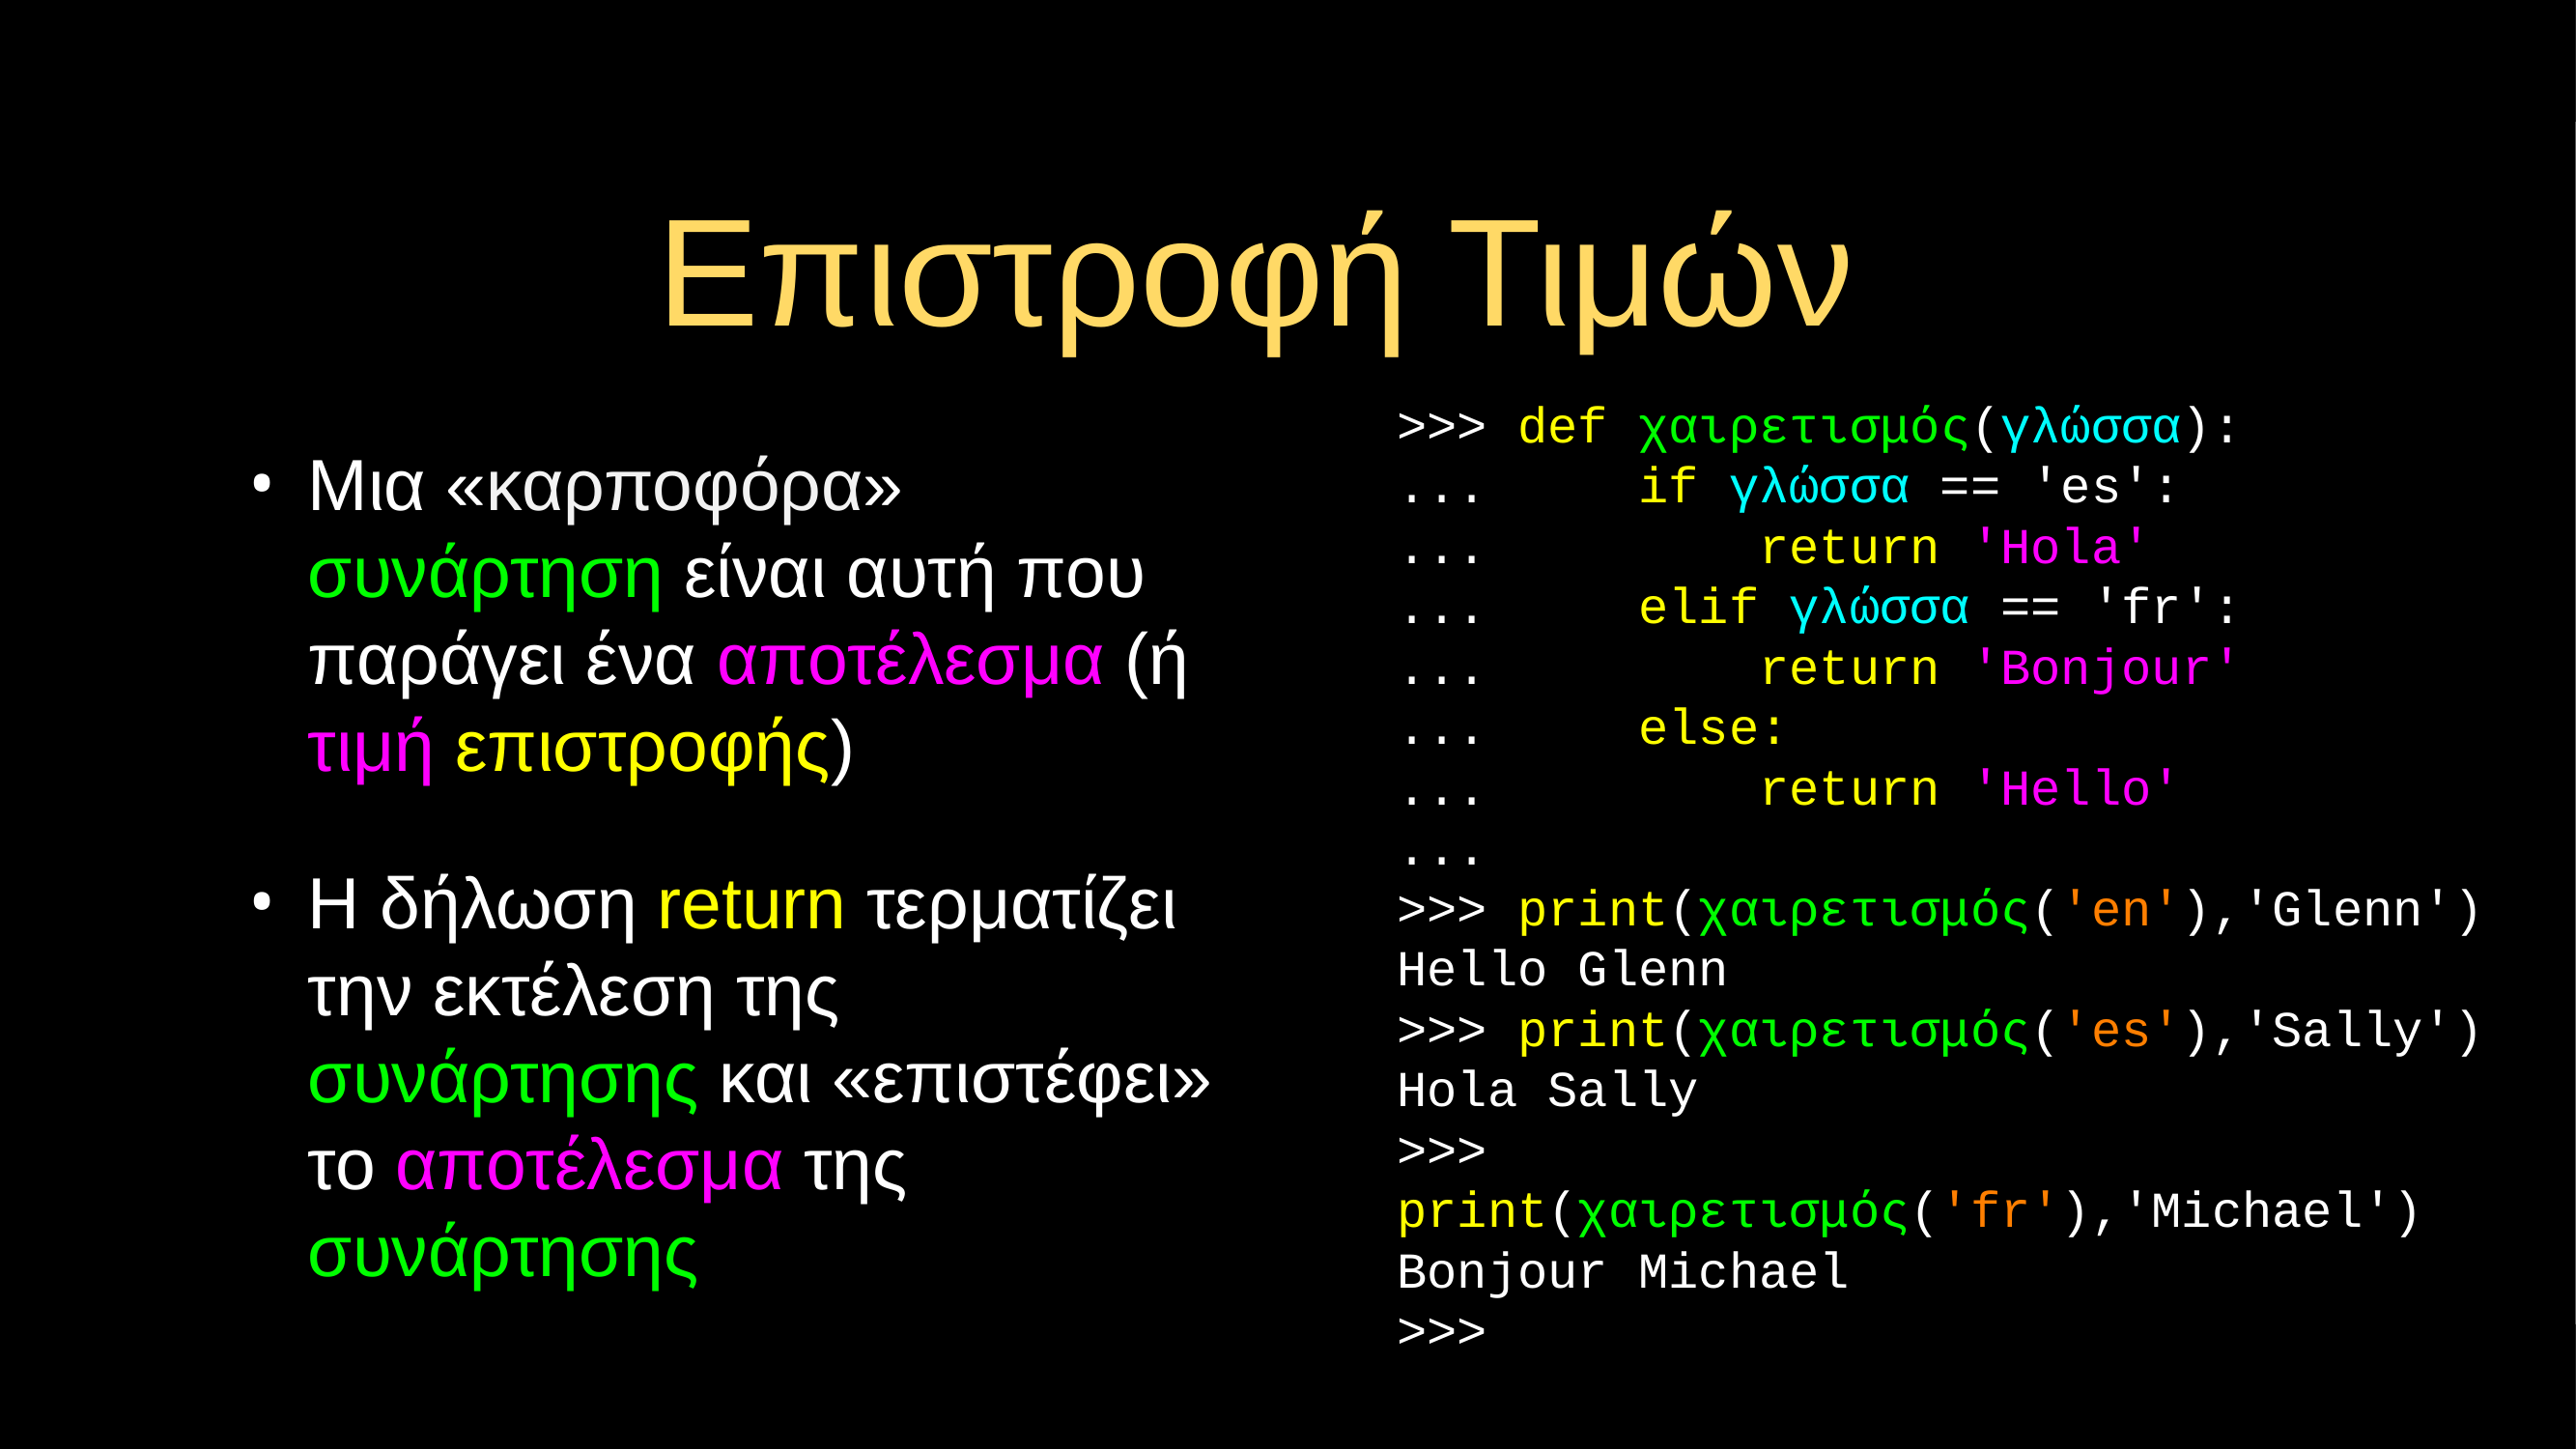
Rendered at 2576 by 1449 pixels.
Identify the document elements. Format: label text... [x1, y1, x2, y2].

title Επιστροφή Τιμών [183, 127, 2330, 403]
list Μια «καρποφόρα» συνάρτηση είναι αυτή που παράγει ένα αποτέλεσμα (ή τιμή επιστροφής) Η δήλωση return τερματίζει την εκτέλεση της συνάρτησης και «επιστέφει» το αποτέλεσμα της συνάρτησης [183, 412, 1231, 1317]
text_box >>> def χαιρετισμός(γλώσσα): ... if γλώσσα == 'es': ... return 'Hola' ... elif γλώσσα == 'fr': ... return 'Bonjour' ... else: ... return 'Hello' ... >>> print(χαιρετισμός('en'),'Glenn') Hello Glenn >>> print(χαιρετισμός('es'),'Sally') Hola Sally >>> print(χαιρετισμός('fr'),'Michael') Bonjour Michael >>> [1397, 365, 2492, 1385]
